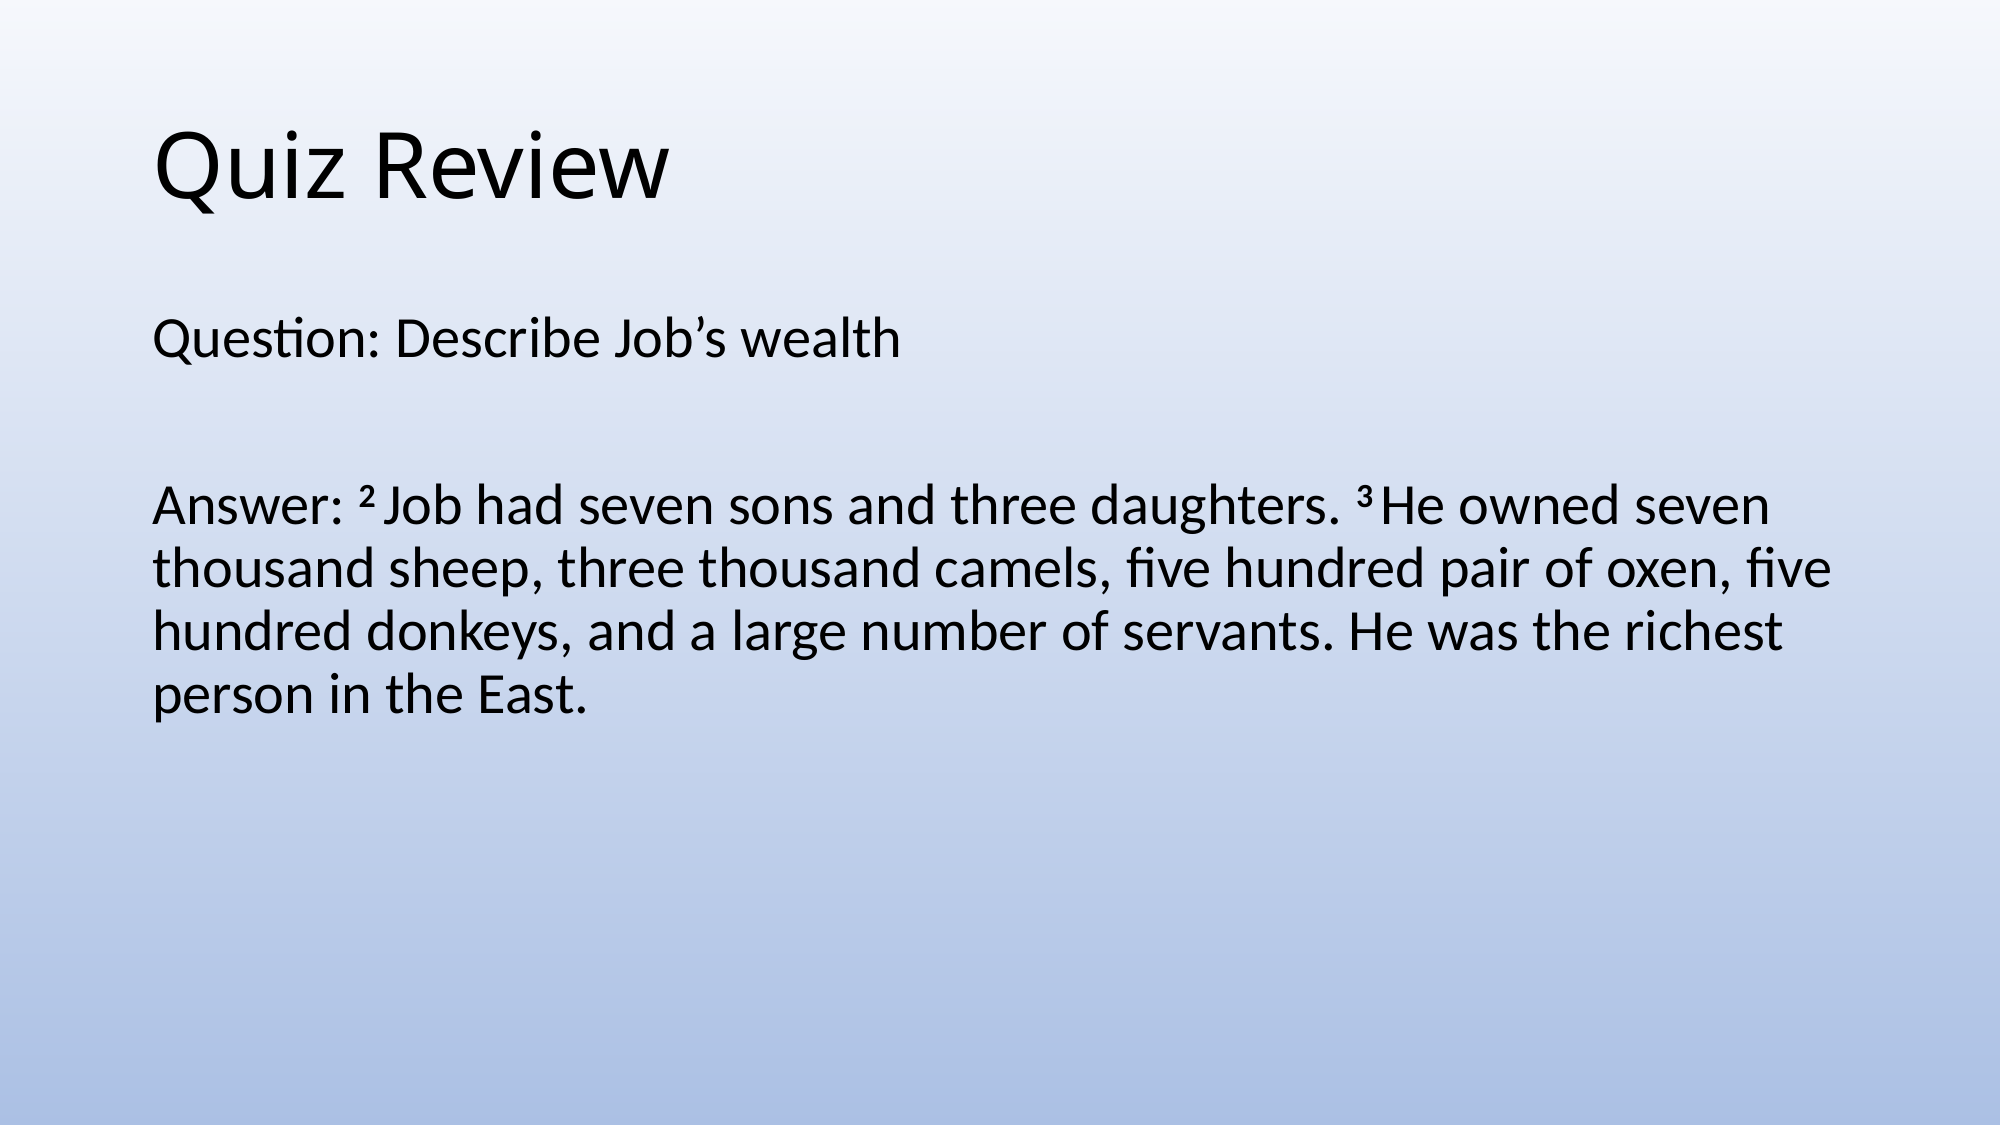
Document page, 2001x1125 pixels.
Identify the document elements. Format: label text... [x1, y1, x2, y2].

list Question: Describe Job’s wealth Answer: 2 Job had seven sons and three daughters. 3 He owned seven thousand sheep, three thousand camels, five hundred pair of oxen, five hundred donkeys, and a large number of servants. He was the richest person in the East. [137, 299, 1863, 1014]
title Quiz Review [137, 59, 1863, 278]
